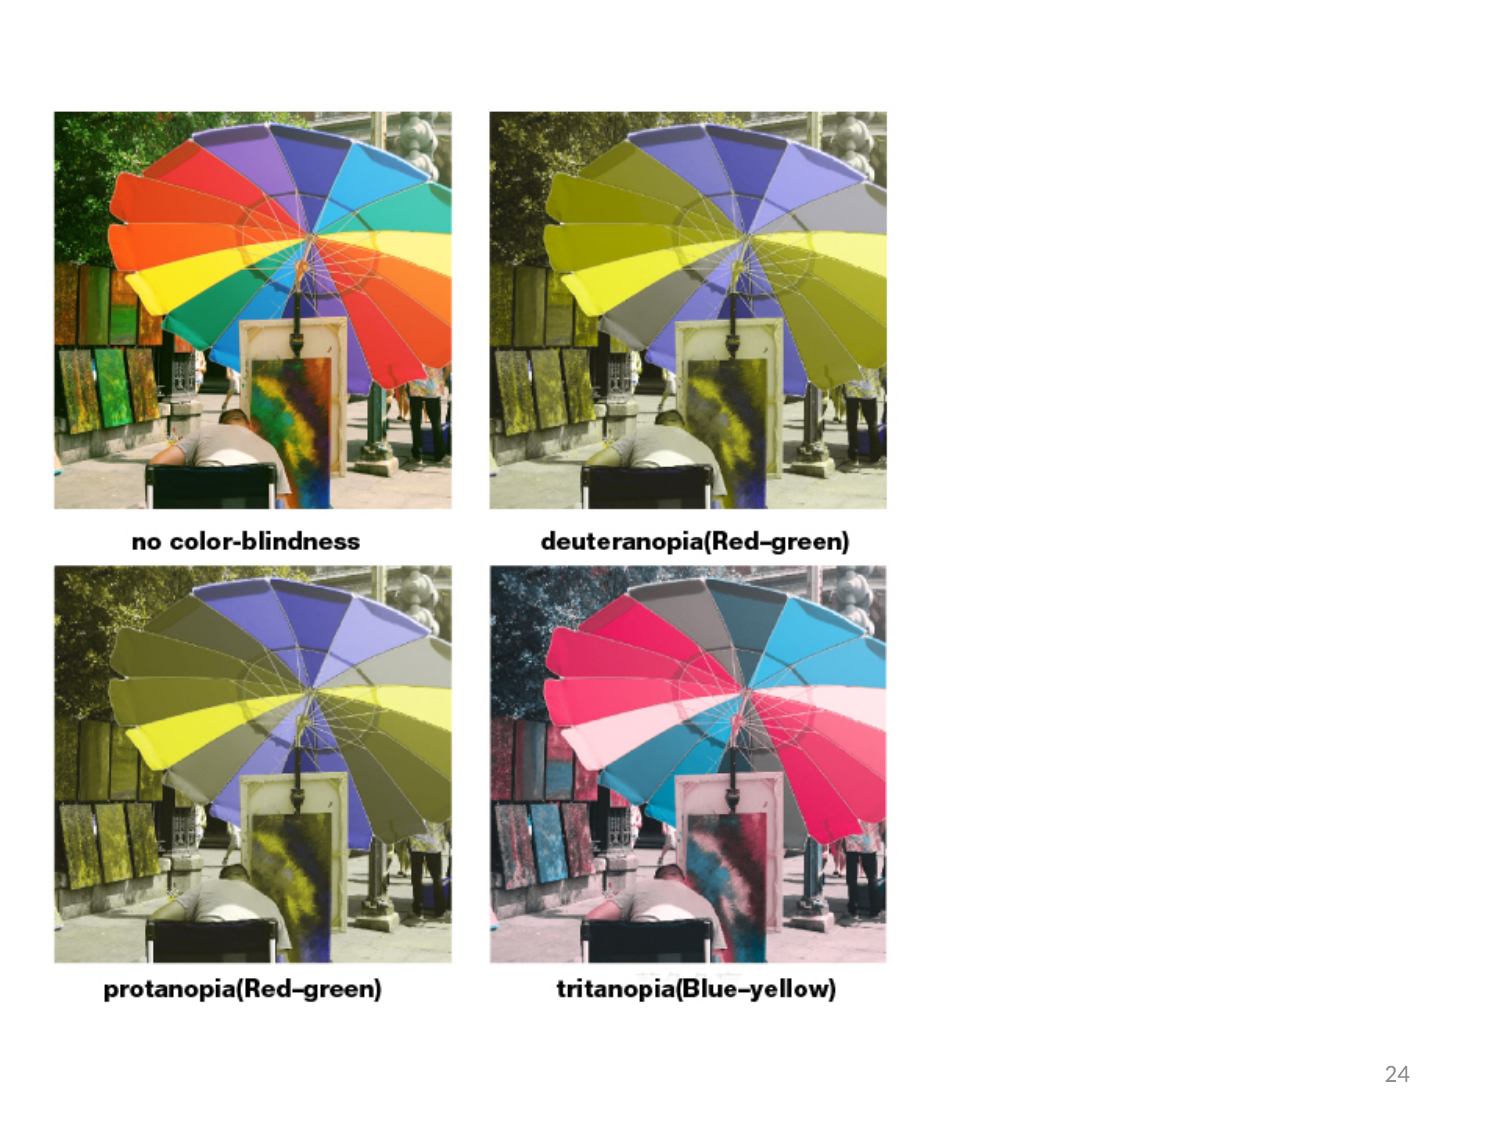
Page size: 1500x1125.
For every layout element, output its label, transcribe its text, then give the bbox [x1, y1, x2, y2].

slide_number 24 [1074, 1042, 1425, 1103]
picture [0, 101, 920, 1024]
